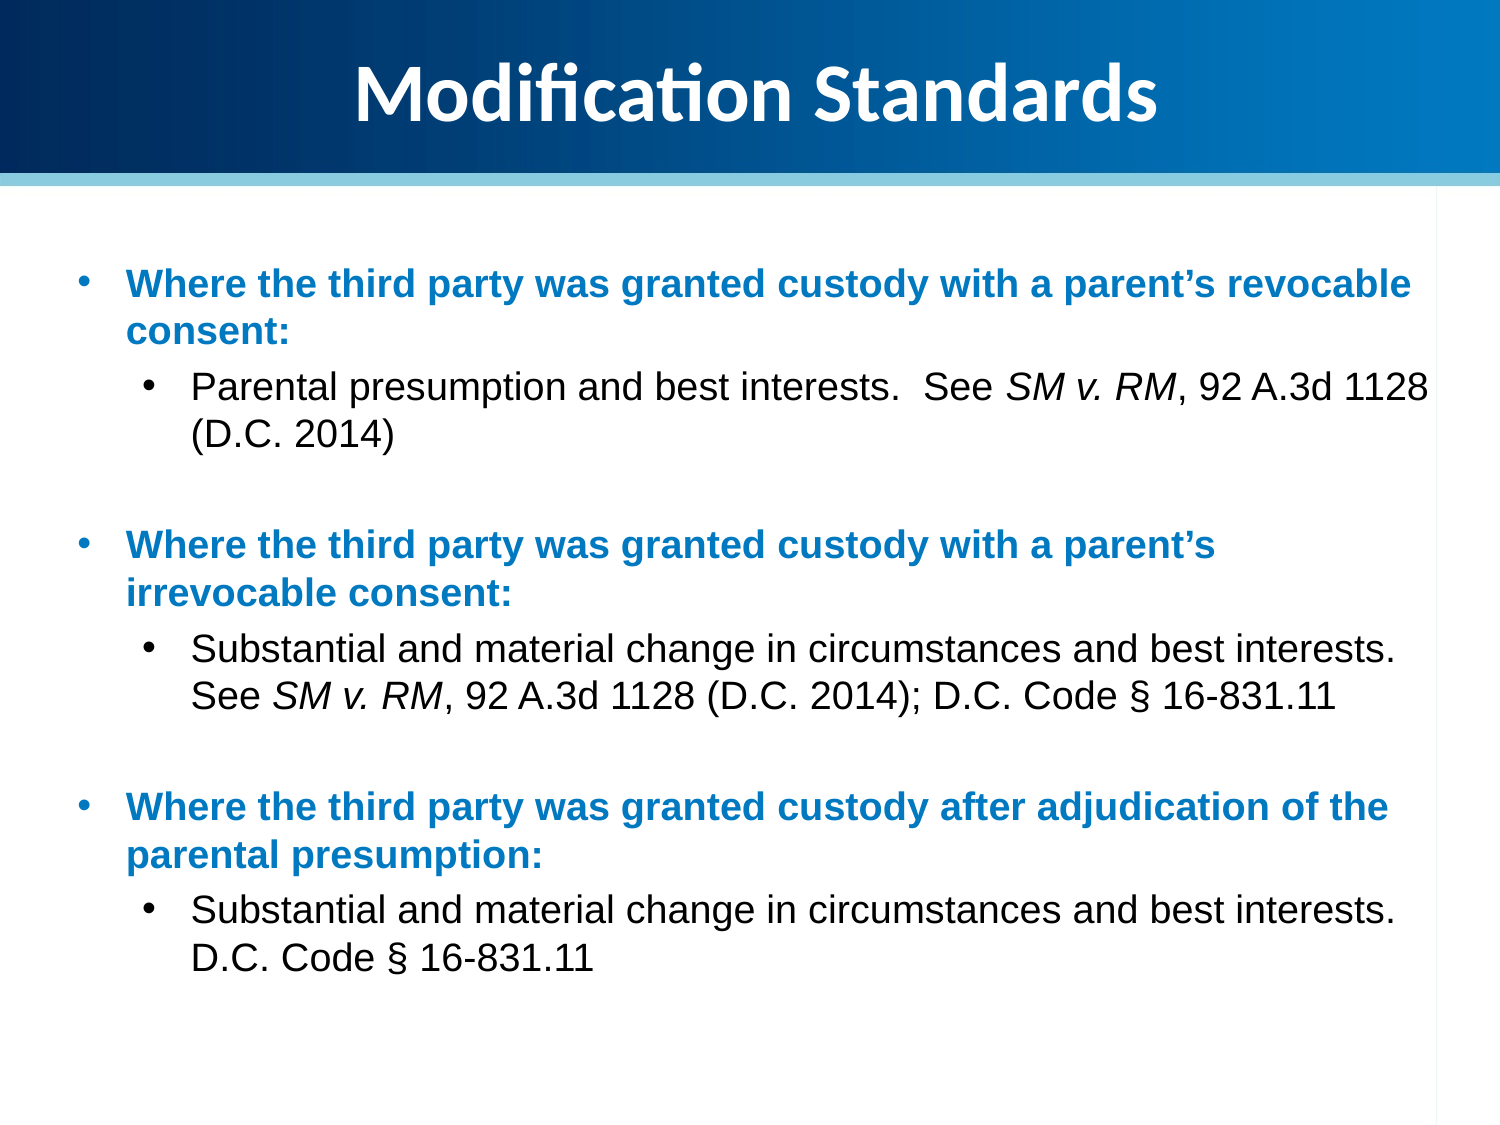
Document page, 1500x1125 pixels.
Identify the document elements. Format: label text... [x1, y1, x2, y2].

text_box Where the third party was granted custody with a parent’s revocable consent: Parental presumption and best interests. See SM v. RM, 92 A.3d 1128 (D.C. 2014) Where the third party was granted custody with a parent’s irrevocable consent: Substantial and material change in circumstances and best interests. See SM v. RM, 92 A.3d 1128 (D.C. 2014); D.C. Code § 16-831.11 Where the third party was granted custody after adjudication of the parental presumption: Substantial and material change in circumstances and best interests. D.C. Code § 16-831.11 [62, 249, 1450, 1050]
text_box Modification Standards [118, 24, 1394, 151]
picture [0, 0, 1500, 1125]
